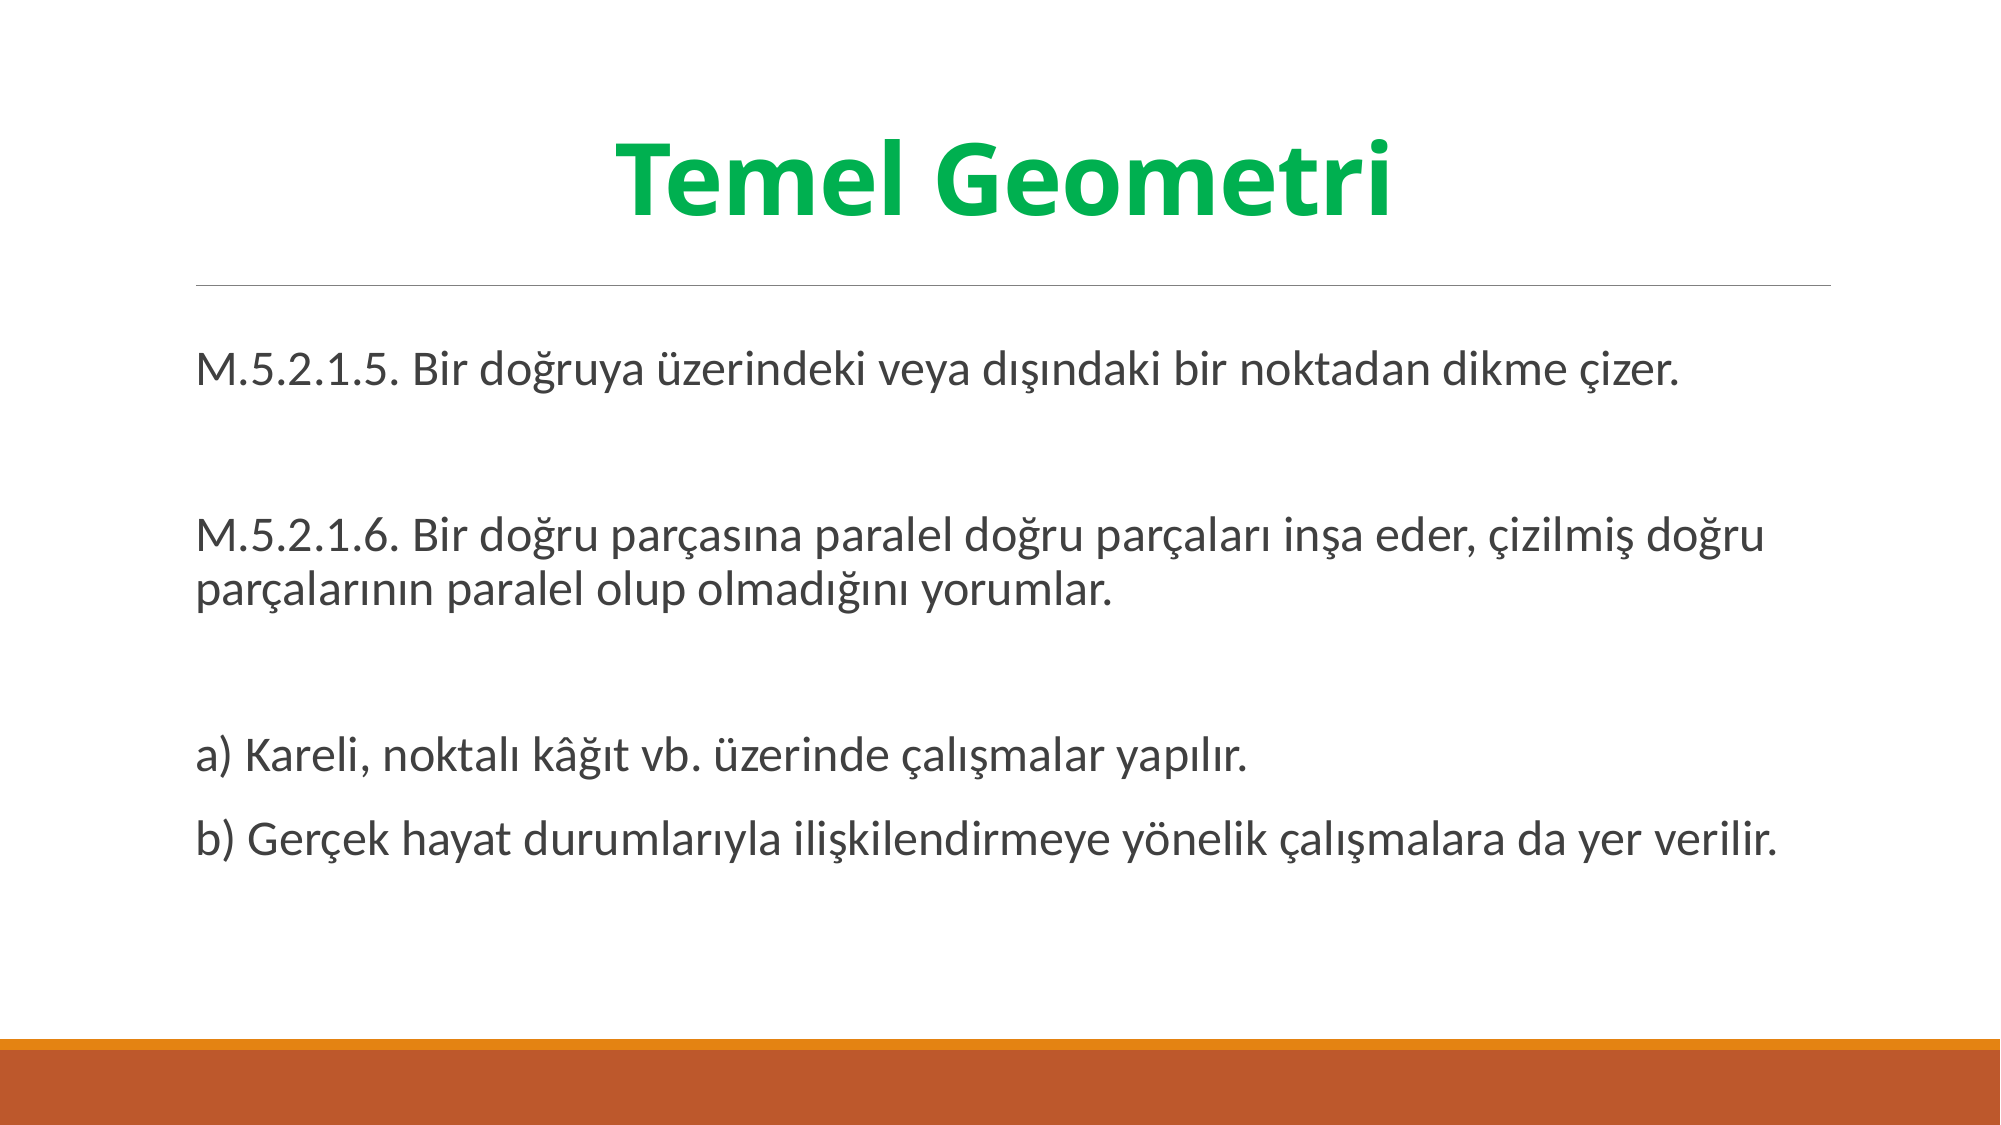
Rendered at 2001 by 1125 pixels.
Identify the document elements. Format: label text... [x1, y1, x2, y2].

list M.5.2.1.5. Bir doğruya üzerindeki veya dışındaki bir noktadan dikme çizer. M.5.2.1.6. Bir doğru parçasına paralel doğru parçaları inşa eder, çizilmiş doğru parçalarının paralel olup olmadığını yorumlar. a) Kareli, noktalı kâğıt vb. üzerinde çalışmalar yapılır. b) Gerçek hayat durumlarıyla ilişkilendirmeye yönelik çalışmalara da yer verilir. [180, 334, 1830, 995]
title Temel Geometri [180, 47, 1830, 244]
